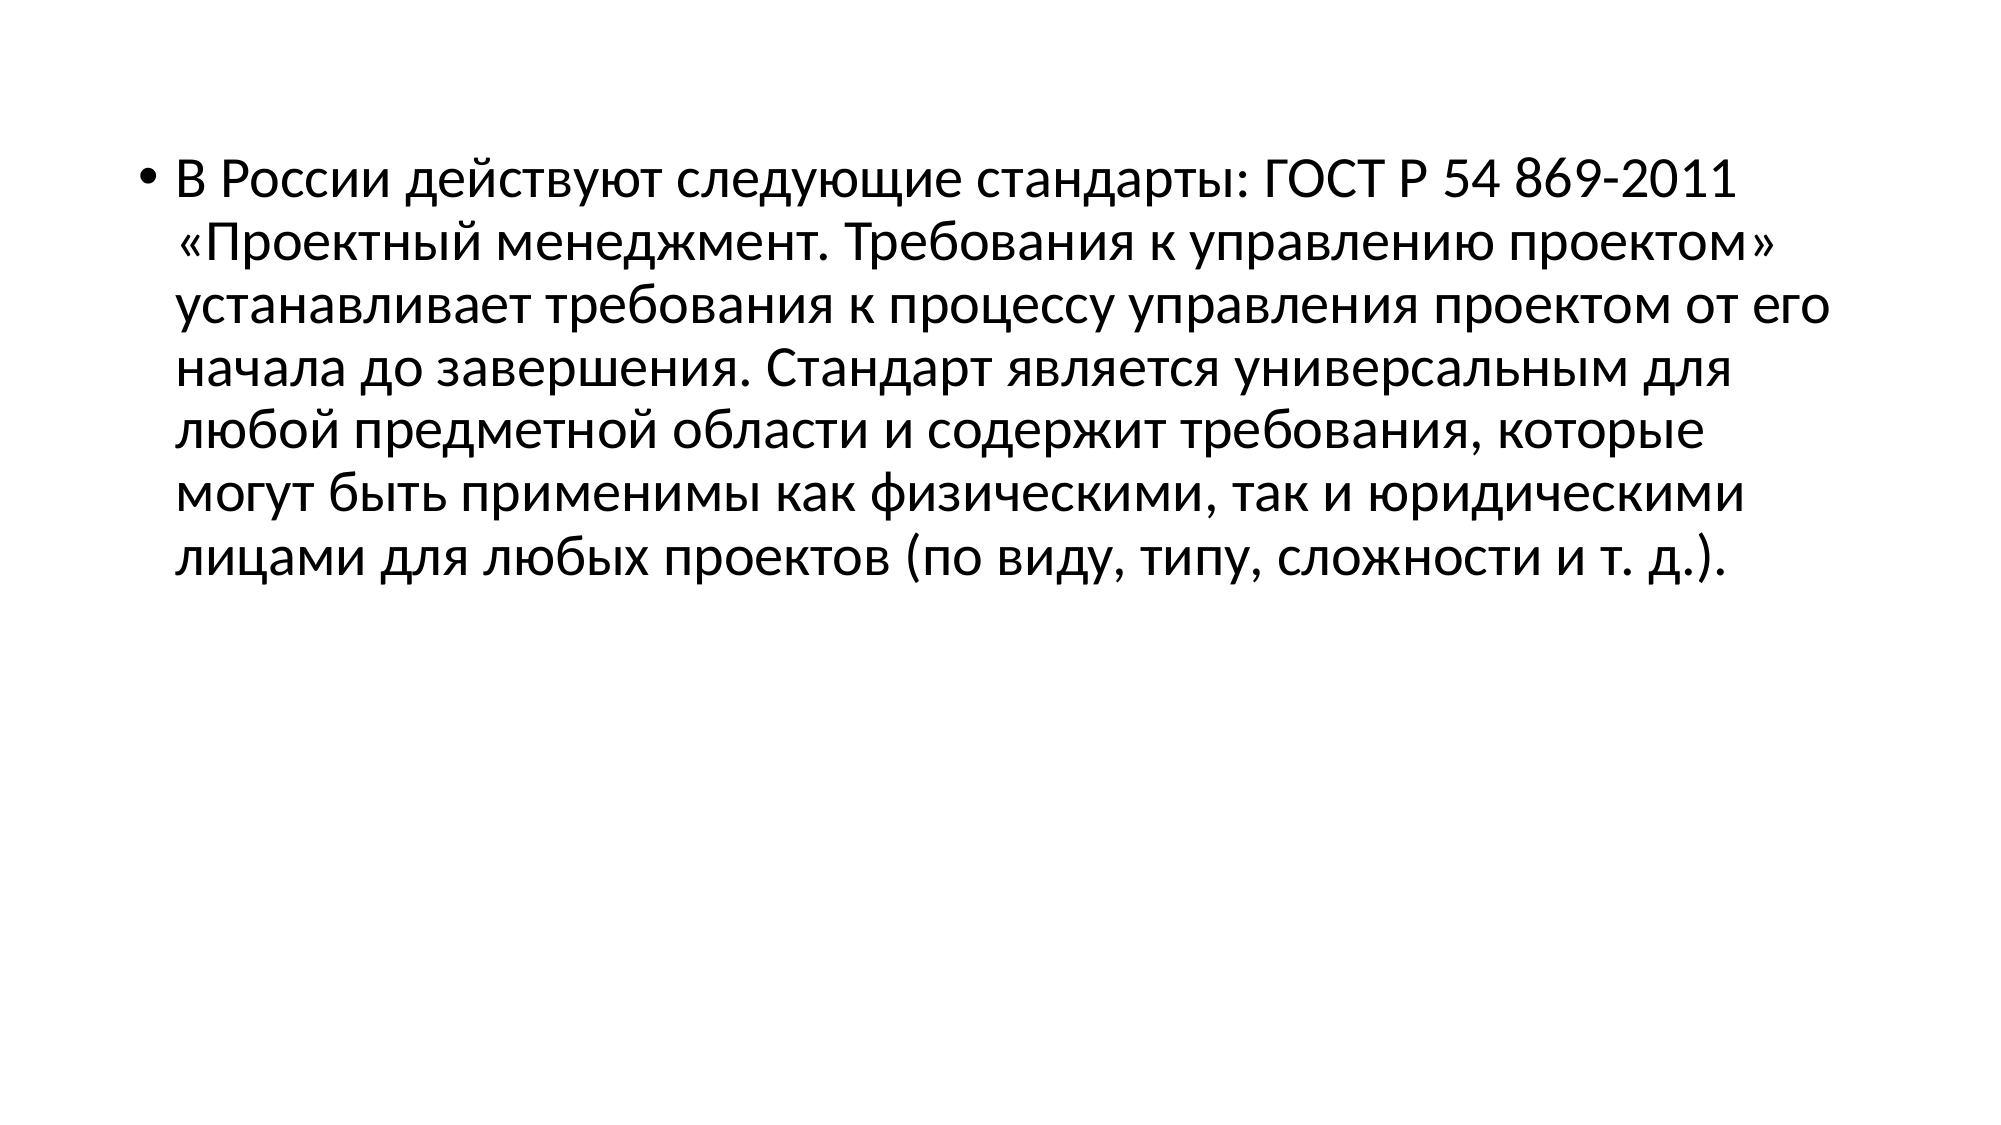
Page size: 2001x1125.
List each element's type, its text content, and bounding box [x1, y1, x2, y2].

list В России действуют следующие стандарты: ГОСТ Р 54 869-2011 «Проектный менеджмент. Требования к управлению проектом» устанавливает требования к процессу управления проектом от его начала до завершения. Стандарт является универсальным для любой предметной области и содержит требования, которые могут быть применимы как физическими, так и юридическими лицами для любых проектов (по виду, типу, сложности и т. д.). [123, 139, 1849, 854]
